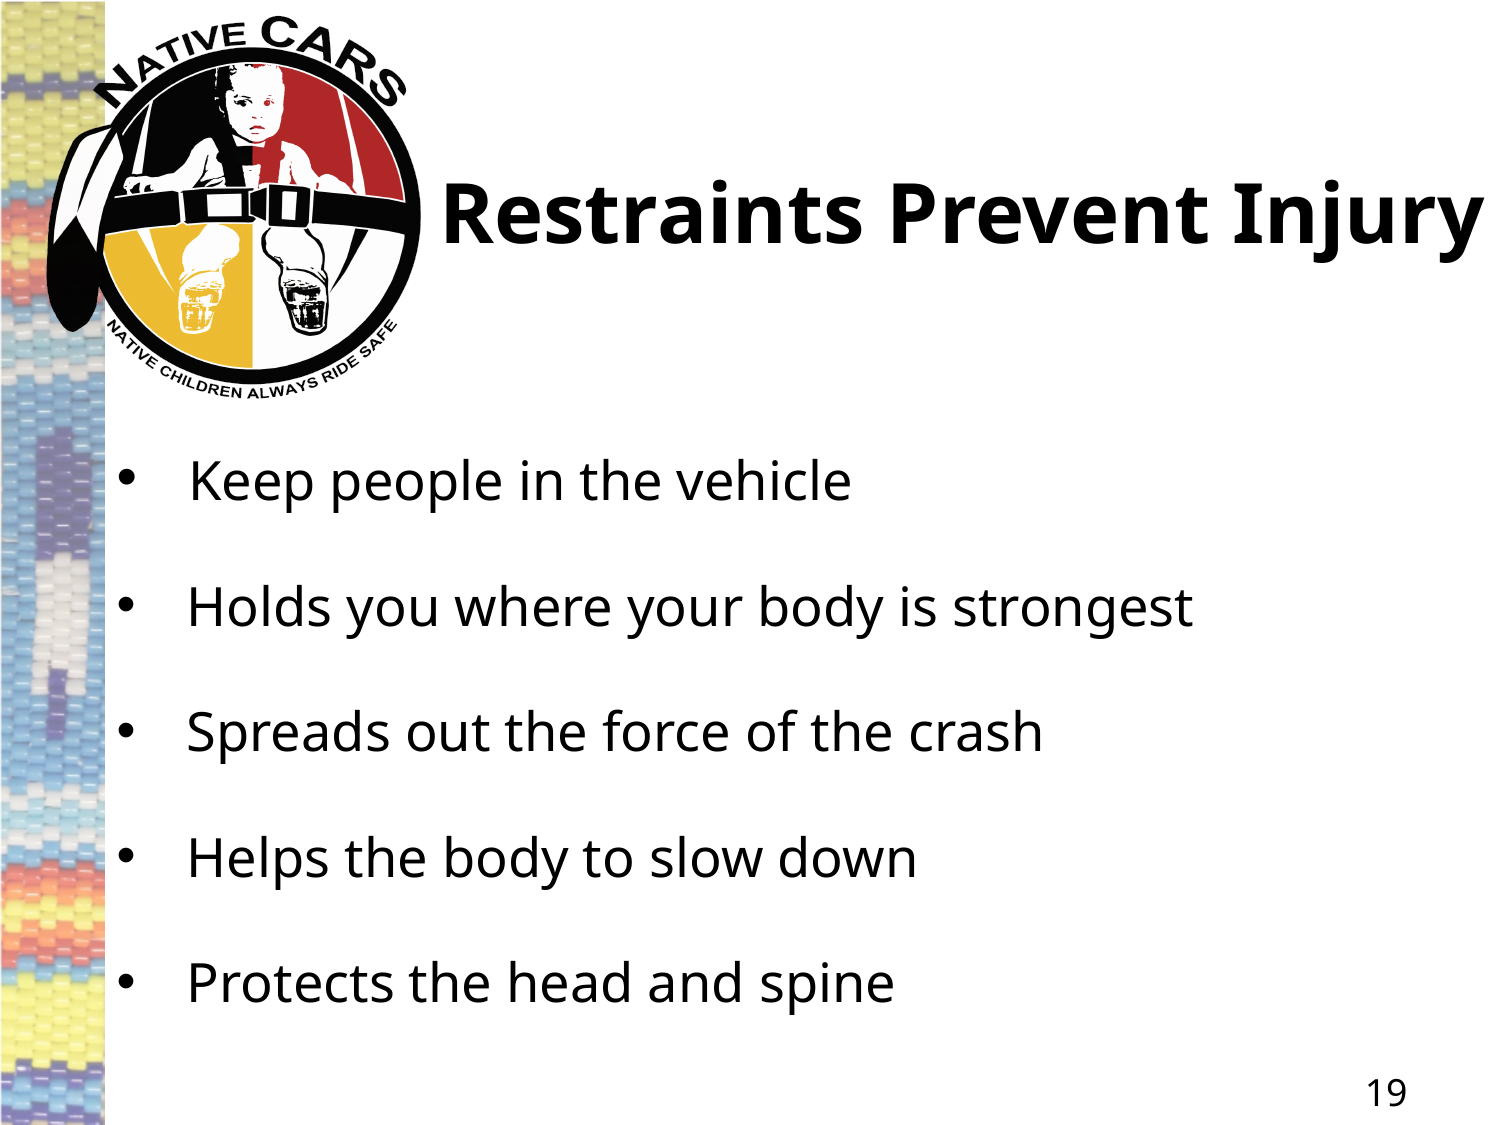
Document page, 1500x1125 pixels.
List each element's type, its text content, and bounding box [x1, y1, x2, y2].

picture [12, 3, 496, 434]
list Keep people in the vehicle Holds you where your body is strongest Spreads out the force of the crash Helps the body to slow down Protects the head and spine [101, 447, 1292, 1071]
title Restraints Prevent Injury [424, 153, 1500, 341]
slide_number 19 [1350, 1061, 1475, 1103]
